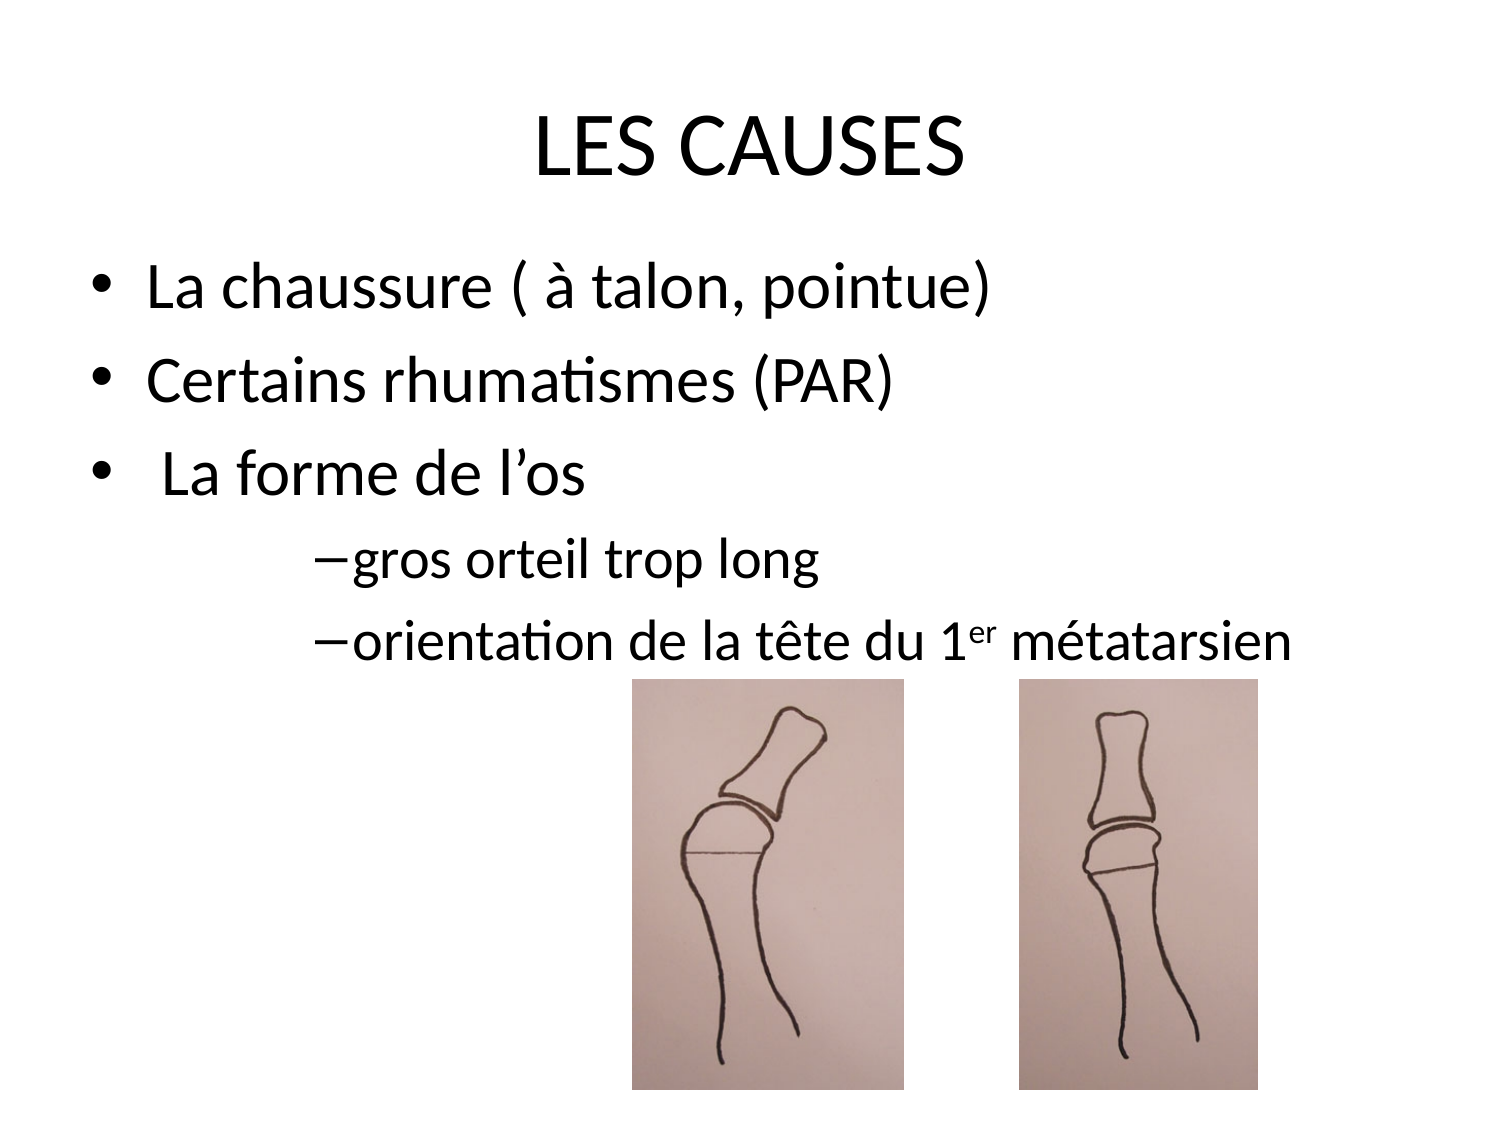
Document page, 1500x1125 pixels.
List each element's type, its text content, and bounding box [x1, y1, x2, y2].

picture [1019, 679, 1258, 1091]
title LES CAUSES [75, 45, 1425, 233]
list La chaussure ( à talon, pointue) Certains rhumatismes (PAR) La forme de l’os gros orteil trop long orientation de la tête du 1er métatarsien [75, 234, 1425, 680]
picture [632, 679, 904, 1091]
